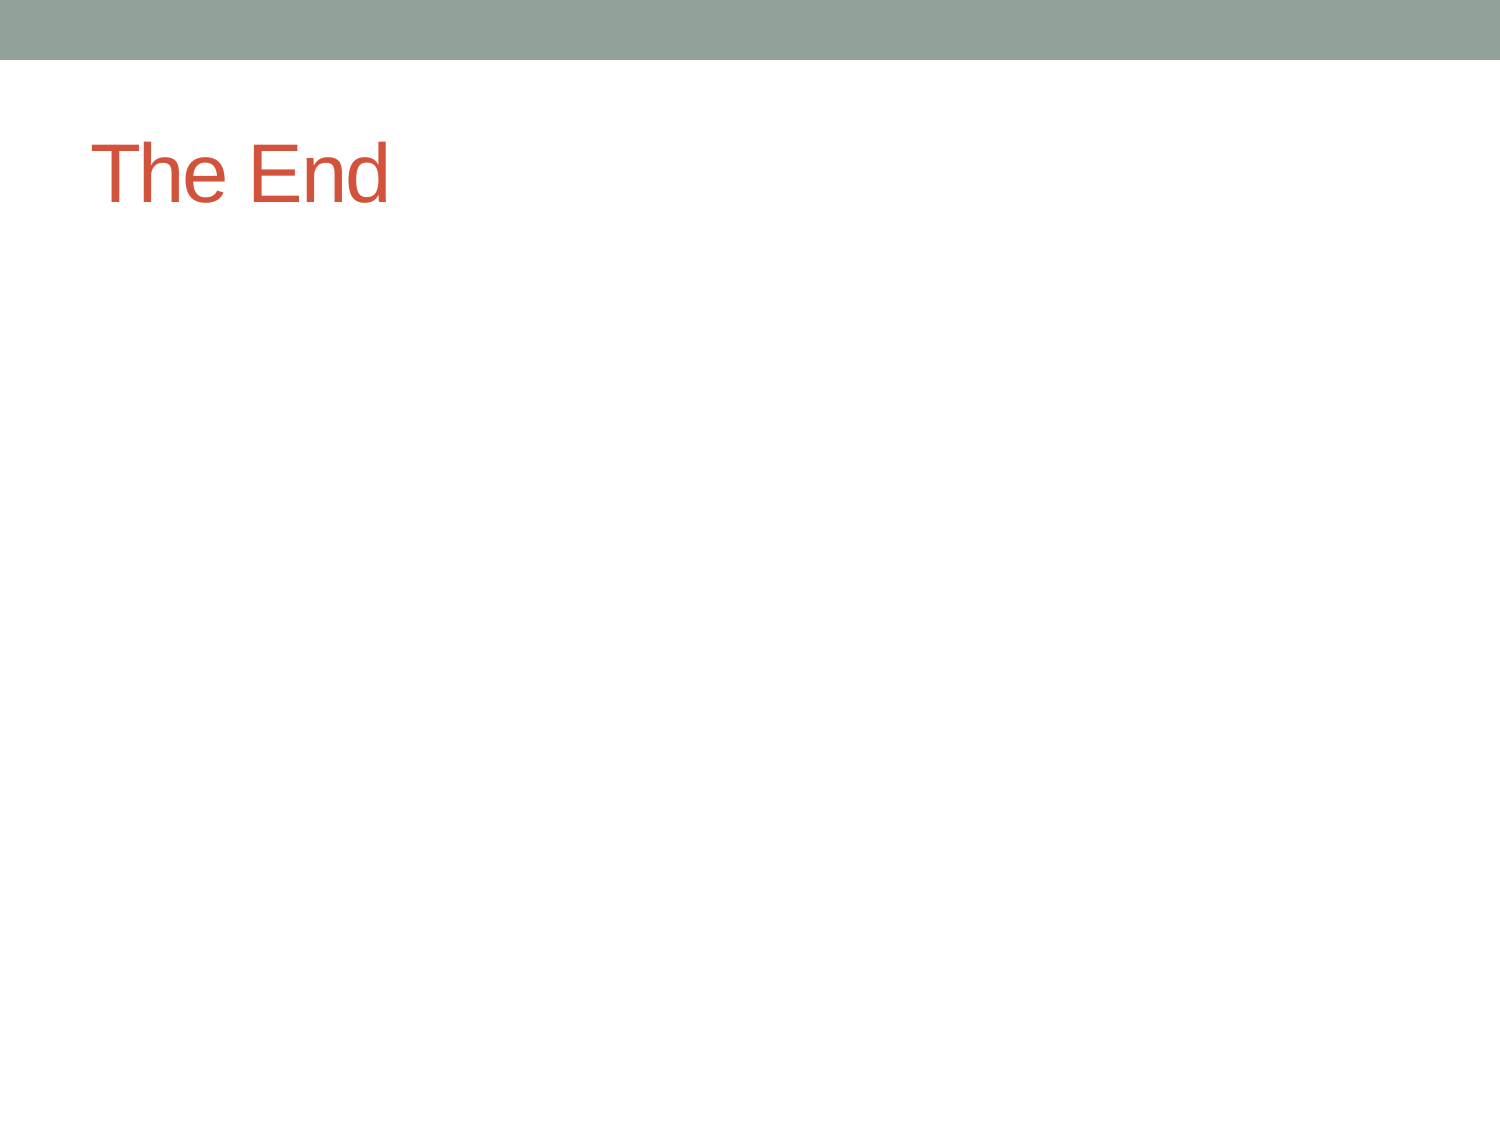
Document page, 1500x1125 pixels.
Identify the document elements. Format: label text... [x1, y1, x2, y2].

title The End [75, 87, 1425, 250]
